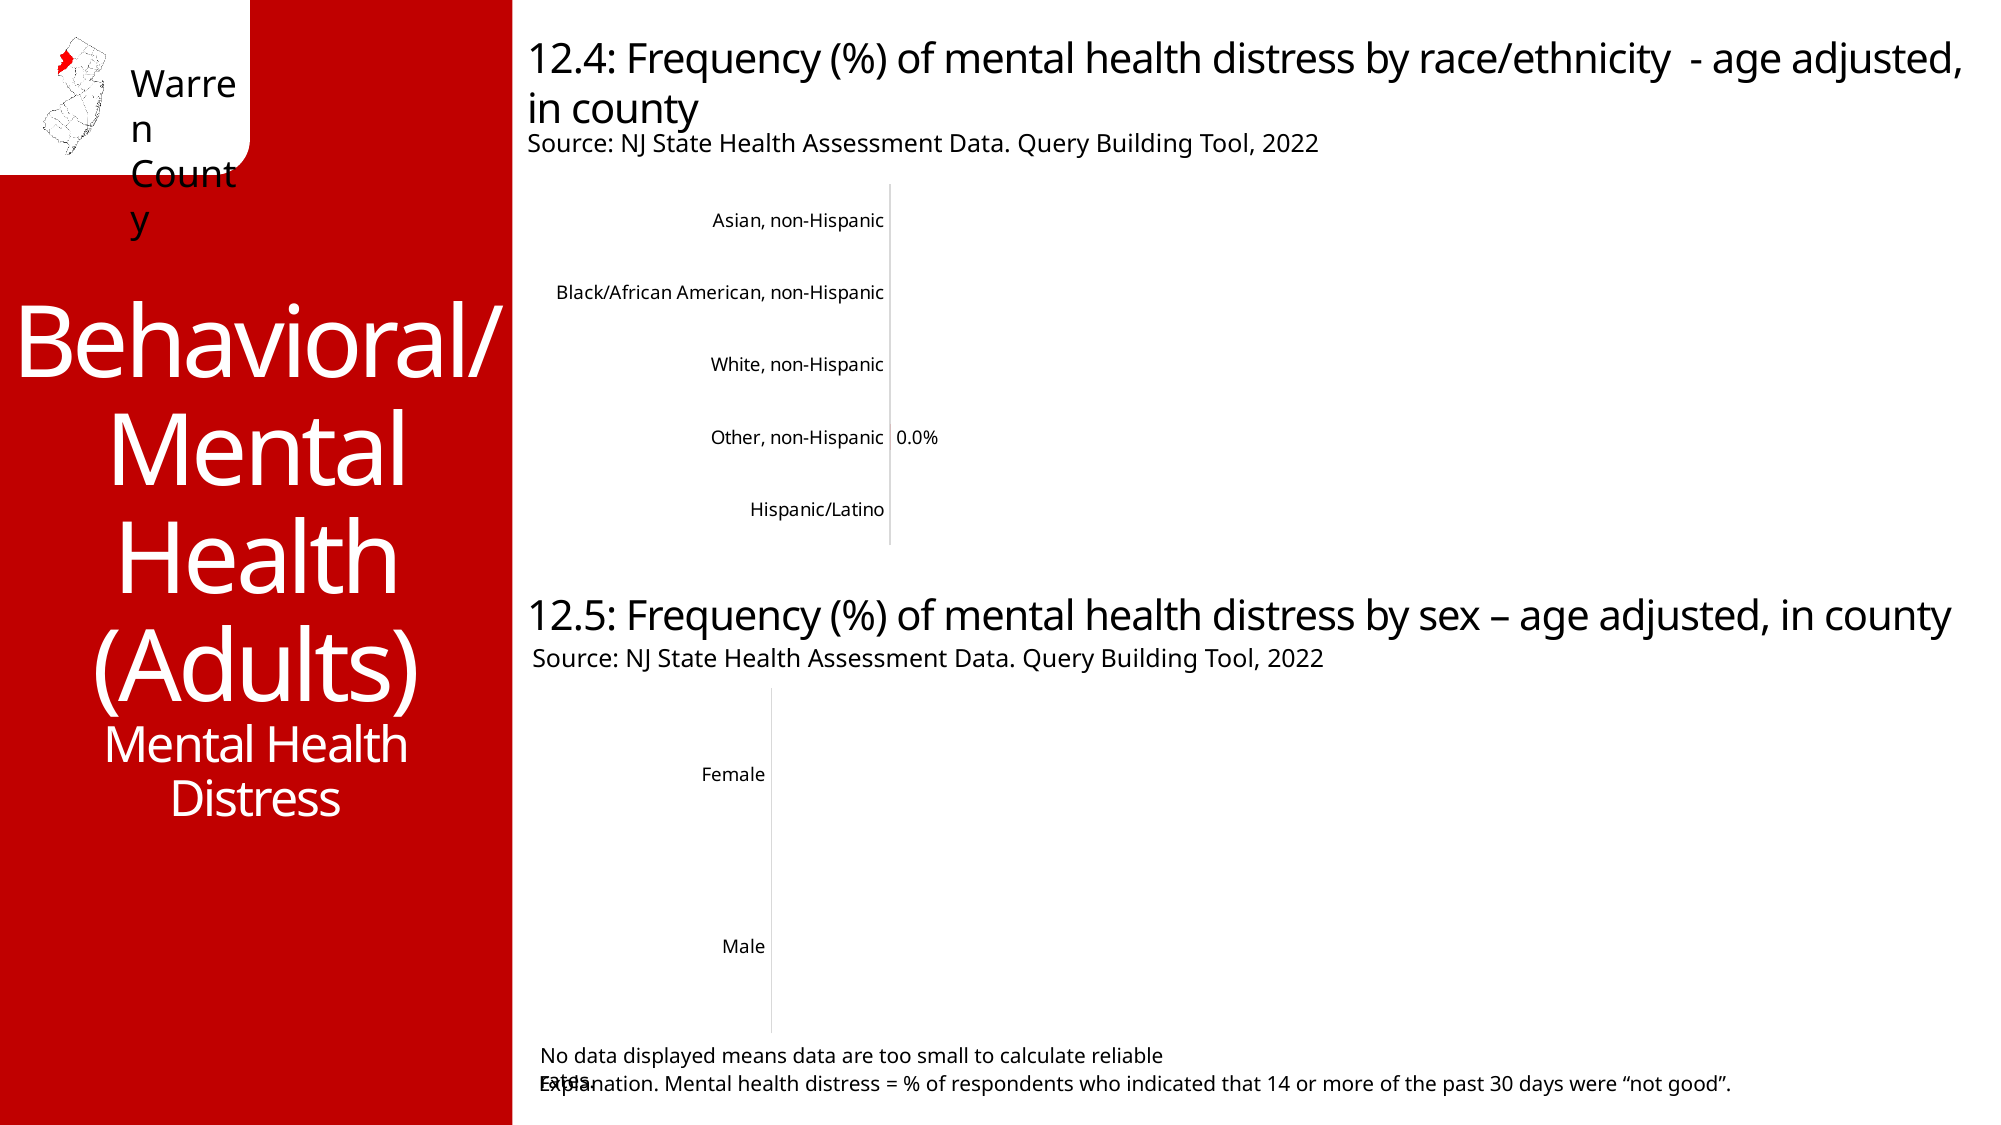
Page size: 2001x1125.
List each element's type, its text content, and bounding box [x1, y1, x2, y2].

picture [43, 37, 106, 92]
text_box 12.5: Frequency (%) of mental health distress by sex – age adjusted, in county [523, 581, 1992, 647]
text_box 12.4: Frequency (%) of mental health distress by race/ethnicity - age adjusted, in county [512, 23, 1992, 139]
text_box Explanation. Mental health distress = % of respondents who indicated that 14 or more of the past 30 days were “not good”. [523, 1046, 2000, 1121]
chart [549, 165, 1678, 573]
text_box Source: NJ State Health Assessment Data. Query Building Tool, 2022 [523, 120, 1891, 165]
chart [683, 680, 1601, 1041]
text_box Behavioral/ Mental Health (Adults) [0, 92, 523, 993]
text_box No data displayed means data are too small to calculate reliable rates. [525, 1035, 1181, 1100]
text_box Source: NJ State Health Assessment Data. Query Building Tool, 2022 [517, 635, 1896, 680]
